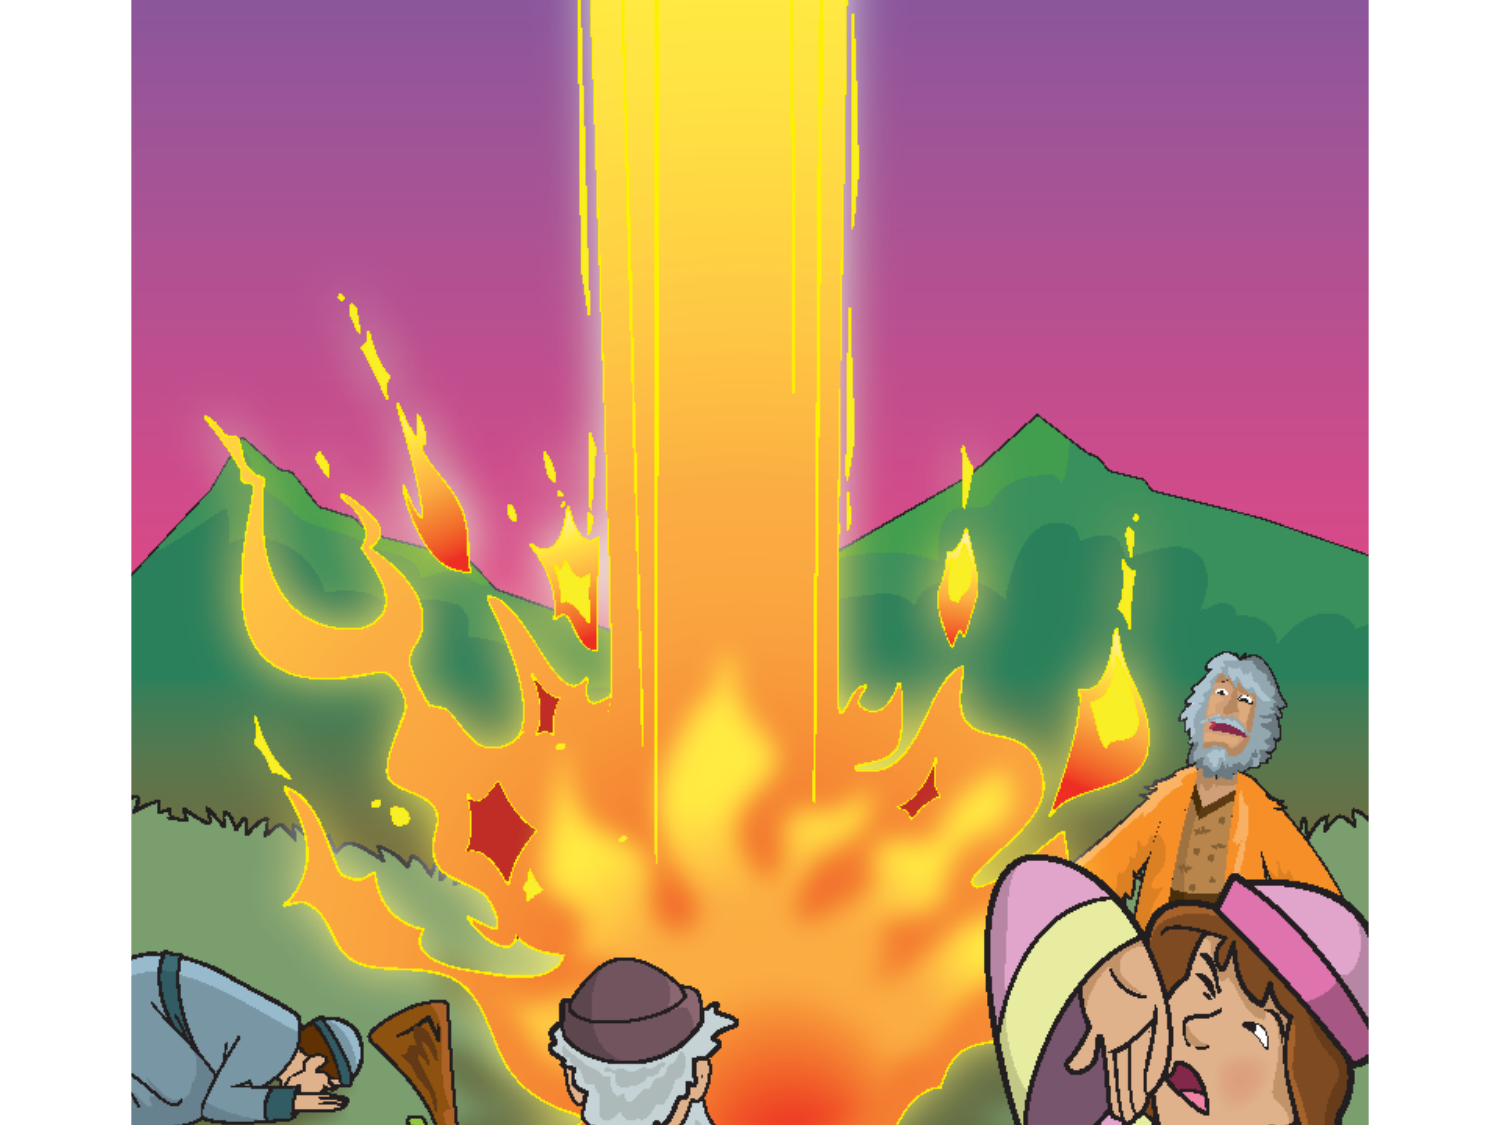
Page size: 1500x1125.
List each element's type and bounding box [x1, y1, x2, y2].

picture [131, 0, 1369, 1125]
